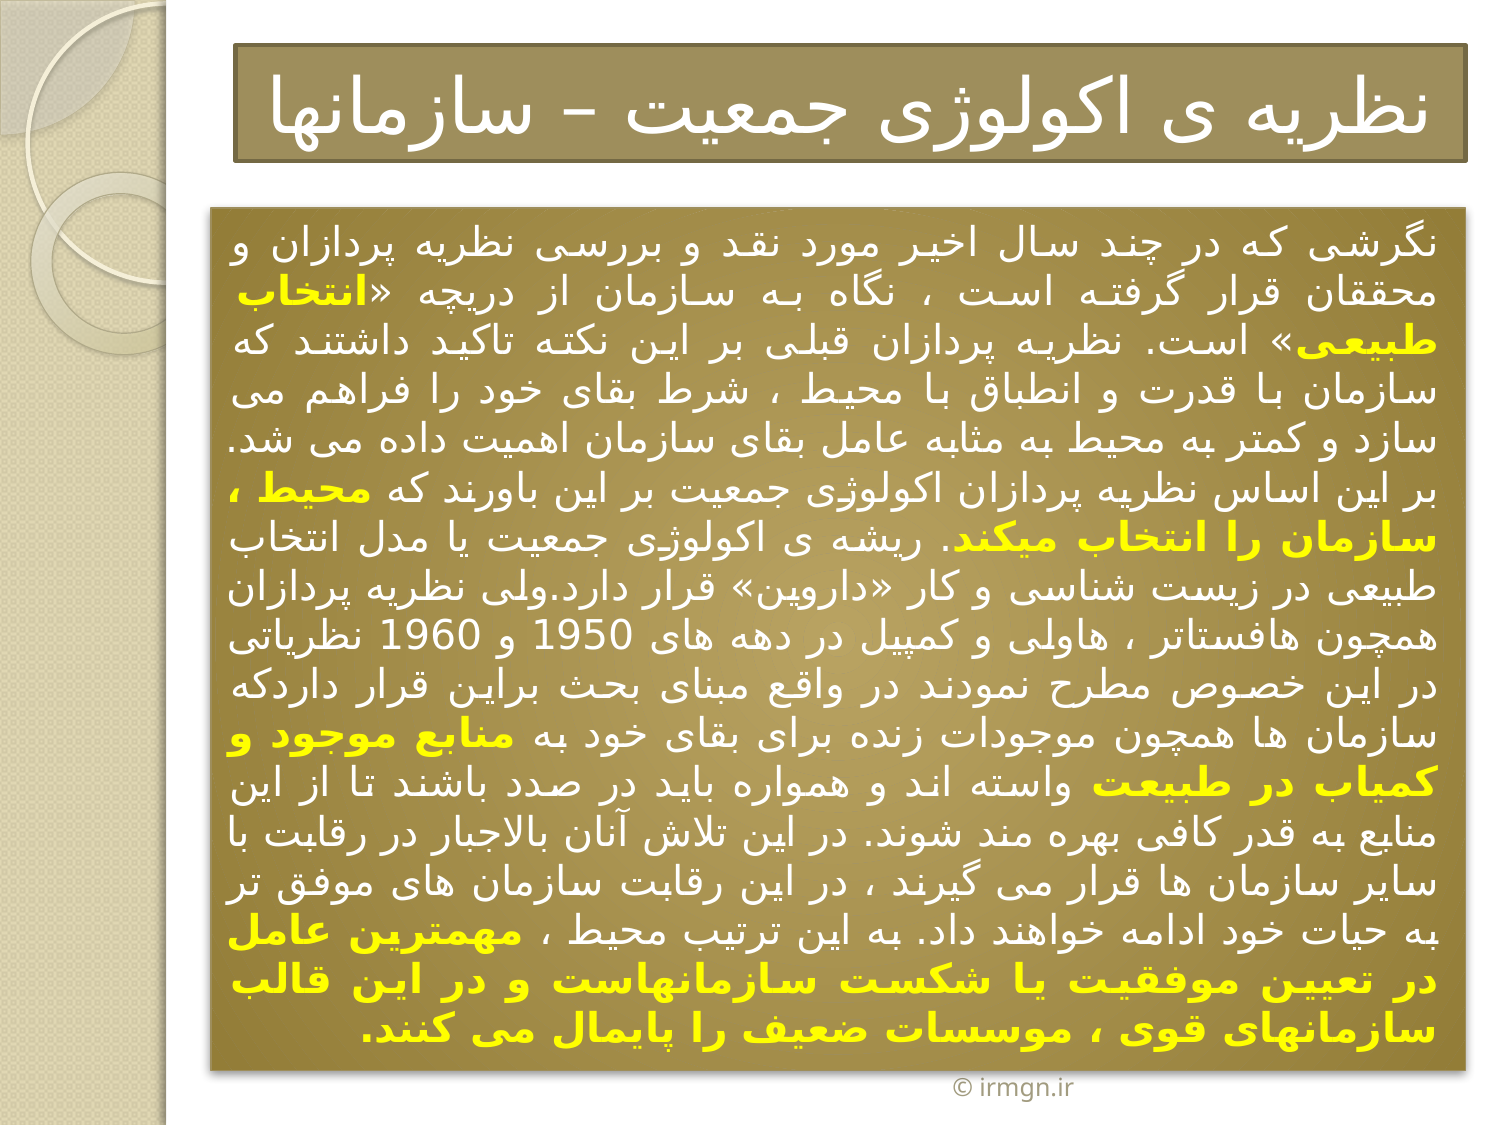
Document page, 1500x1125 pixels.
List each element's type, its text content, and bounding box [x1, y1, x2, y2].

title نظریه ی اکولوژی جمعیت – سازمانها [233, 43, 1468, 163]
list نگرشی که در چند سال اخیر مورد نقد و بررسی نظریه پردازان و محققان قرار گرفته است ، نگاه به سازمان از دریچه «انتخاب طبیعی» است. نظریه پردازان قبلی بر این نکته تاکید داشتند که سازمان با قدرت و انطباق با محیط ، شرط بقای خود را فراهم می سازد و کمتر به محیط به مثابه عامل بقای سازمان اهمیت داده می شد. بر این اساس نظریه پردازان اکولوژی جمعیت بر این باورند که محیط ، سازمان را انتخاب میکند. ریشه ی اکولوژی جمعیت یا مدل انتخاب طبیعی در زیست شناسی و کار «داروین» قرار دارد.ولی نظریه پردازان همچون هافستاتر ، هاولی و کمپیل در دهه های 1950 و 1960 نظریاتی در این خصوص مطرح نمودند در واقع مبنای بحث براین قرار داردکه سازمان ها همچون موجودات زنده برای بقای خود به منابع موجود و کمیاب در طبیعت واسته اند و همواره باید در صدد باشند تا از این منابع به قدر کافی بهره مند شوند. در این تلاش آنان بالاجبار در رقابت با سایر سازمان ها قرار می گیرند ، در این رقابت سازمان های موفق تر به حیات خود ادامه خواهند داد. به این ترتیب محیط ، مهمترین عامل در تعیین موفقیت یا شکست سازمانهاست و در این قالب سازمانهای قوی ، موسسات ضعیف را پایمال می کنند. [210, 207, 1466, 1071]
footer © irmgn.ir [937, 1034, 1413, 1113]
